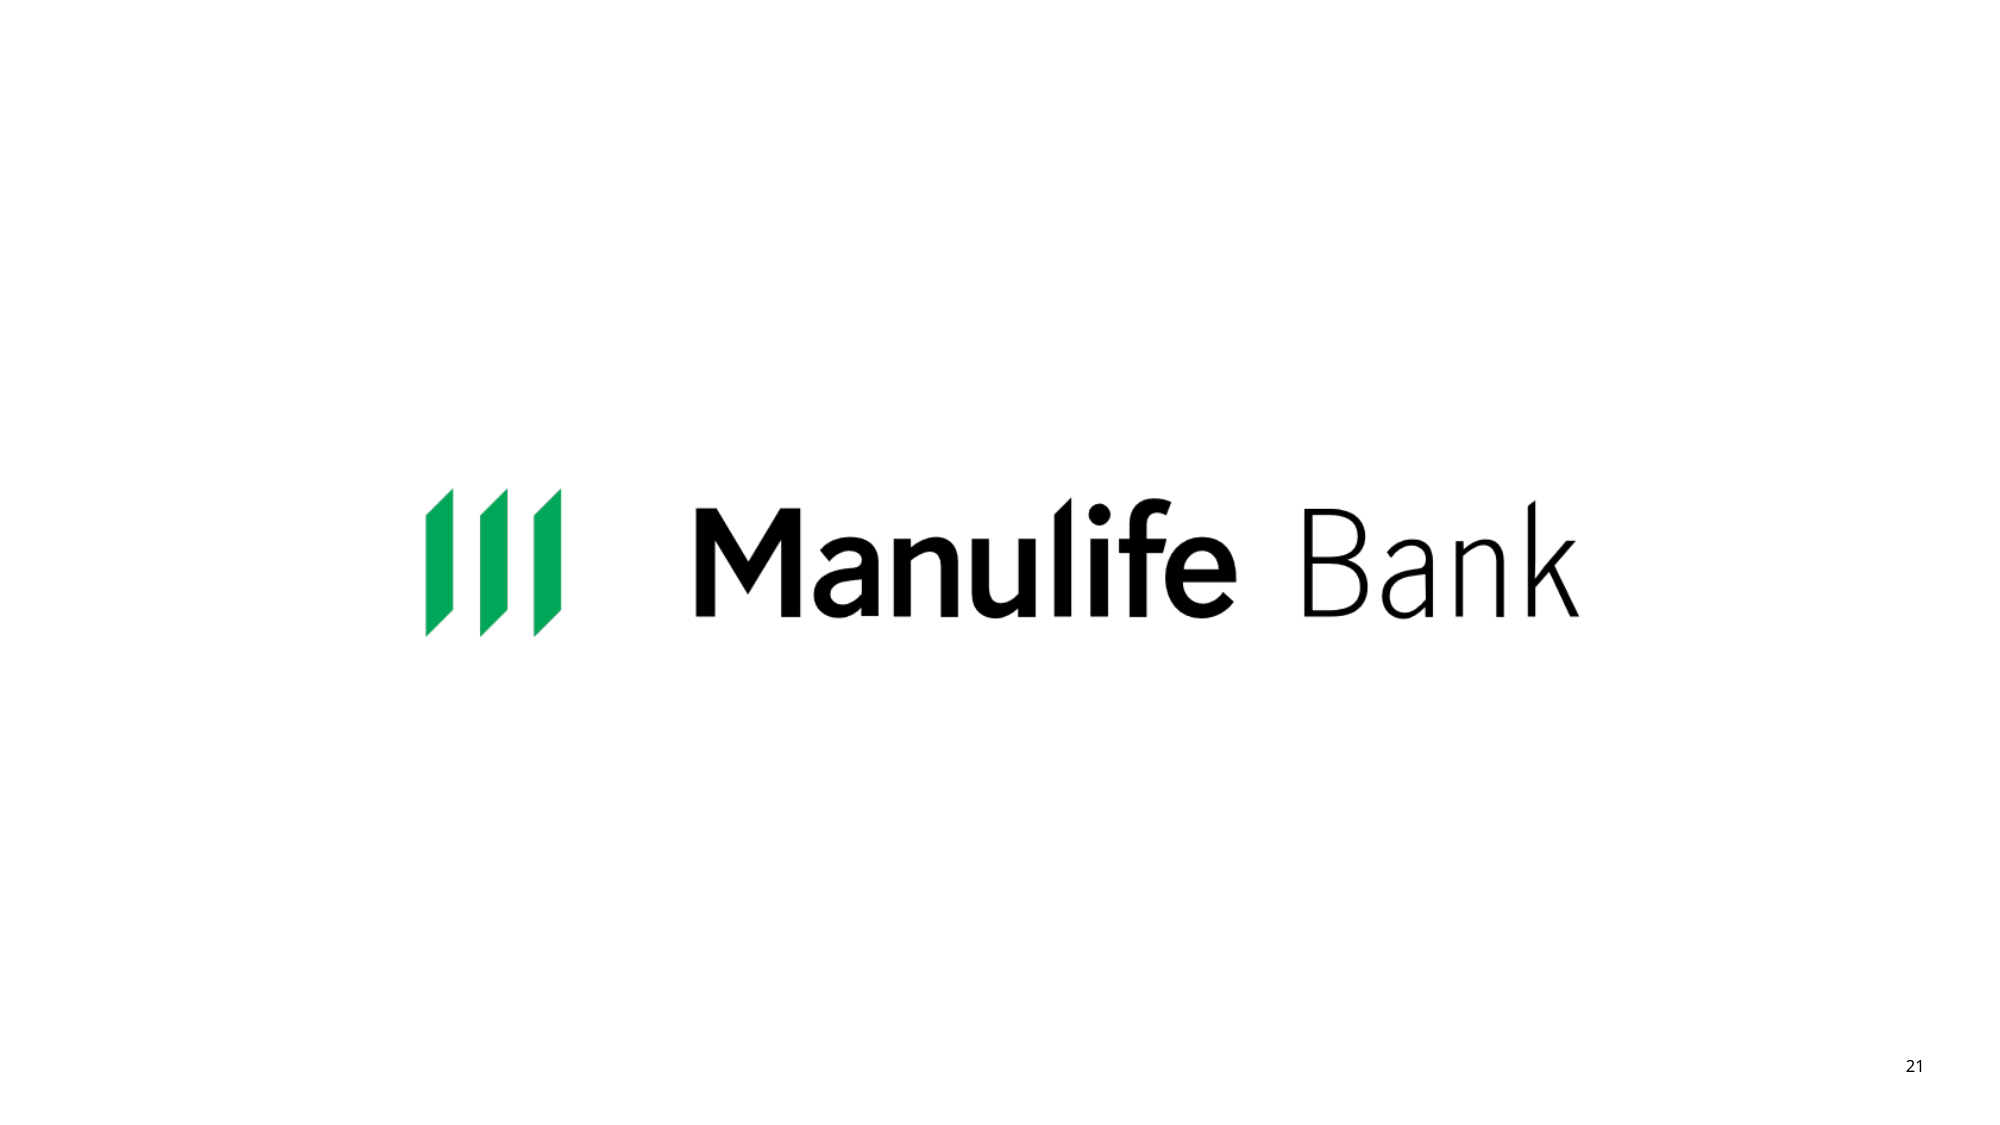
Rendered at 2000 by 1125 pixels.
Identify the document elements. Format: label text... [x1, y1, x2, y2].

slide_number 21 [1878, 1049, 1925, 1079]
picture [291, 353, 1709, 772]
